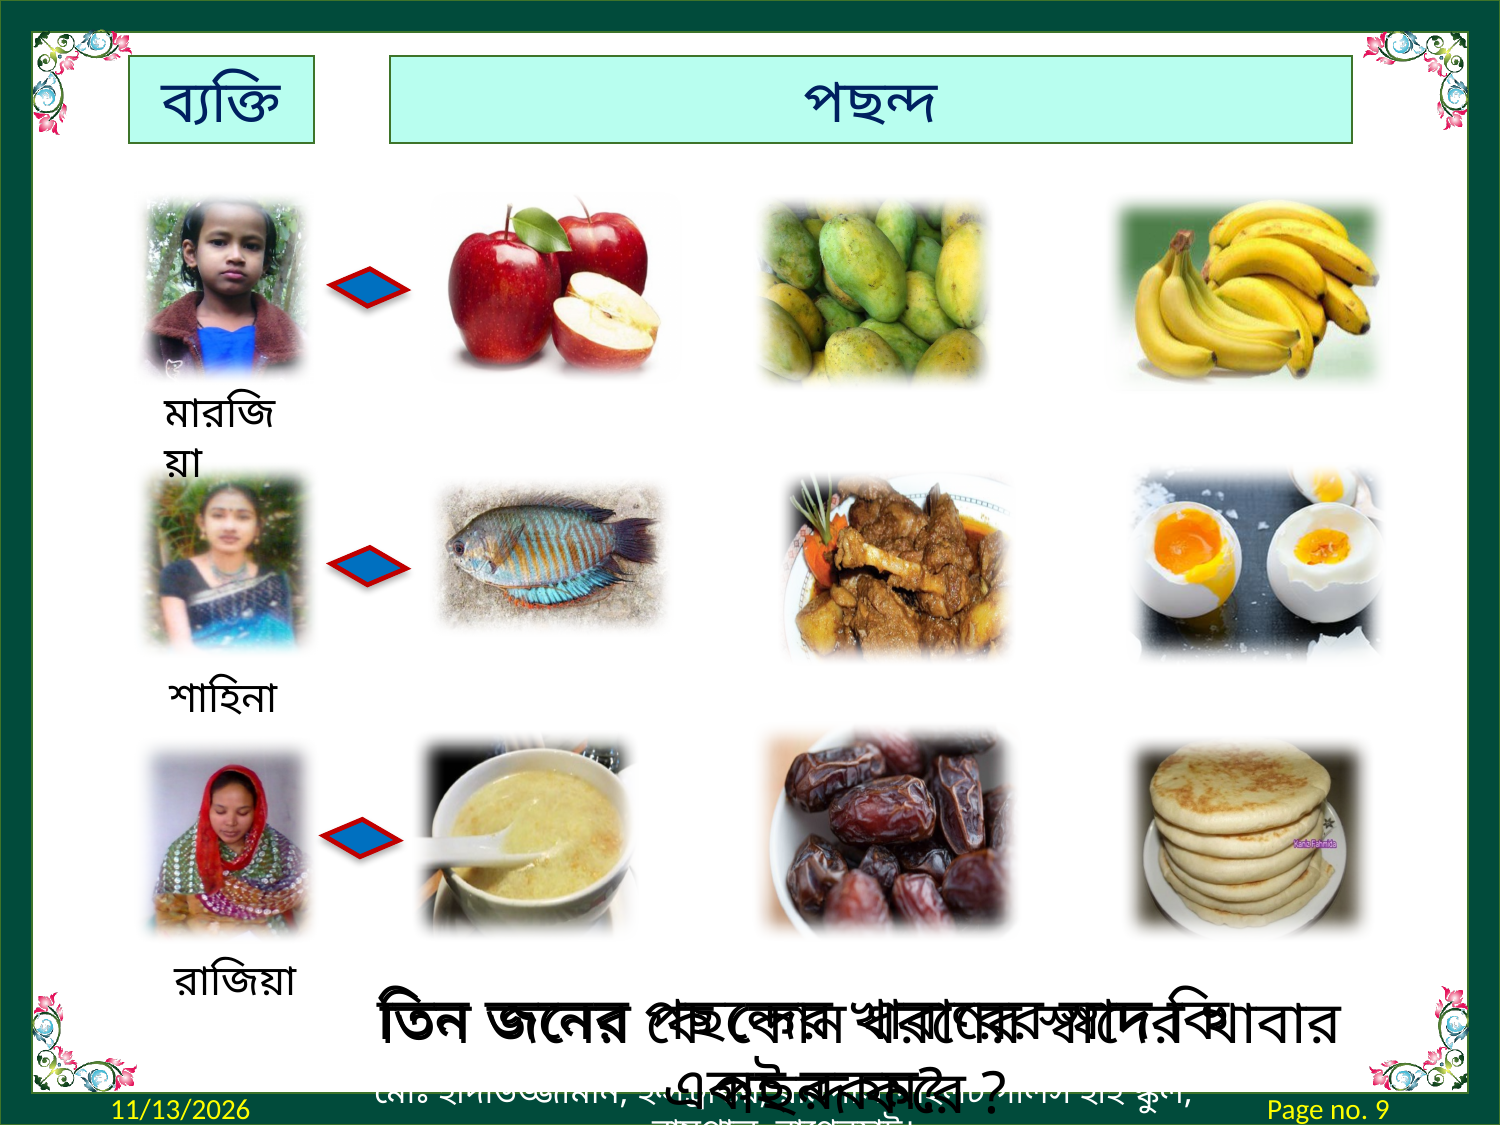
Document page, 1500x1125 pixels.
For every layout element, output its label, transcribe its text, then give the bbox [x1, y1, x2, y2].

text_box [328, 546, 407, 586]
text_box মারজিয়া [150, 385, 305, 461]
picture [32, 990, 137, 1095]
slide_number Page no. 9 [1376, 1077, 1437, 1125]
text_box [328, 267, 409, 308]
text_box তিন জনের পছন্দের খাবারের স্বাদ কি একই রকম? [304, 973, 1304, 1125]
picture [29, 29, 134, 135]
picture [133, 735, 320, 945]
text_box ব্যক্তি [128, 55, 315, 144]
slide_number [82, 1077, 279, 1125]
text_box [428, 190, 1392, 395]
picture [1363, 27, 1468, 132]
picture [1376, 986, 1472, 1091]
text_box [407, 458, 1414, 673]
text_box তিন জনের কে কোন ধরণের স্বাদের খাবার পছন্দ করে ? [1304, 977, 1376, 1125]
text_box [396, 707, 1398, 958]
text_box শাহিনা [154, 663, 309, 729]
text_box পছন্দ [389, 55, 1353, 144]
picture [133, 190, 314, 385]
text_box রাজিয়া [159, 945, 314, 1011]
text_box [321, 818, 396, 858]
picture [133, 461, 320, 659]
